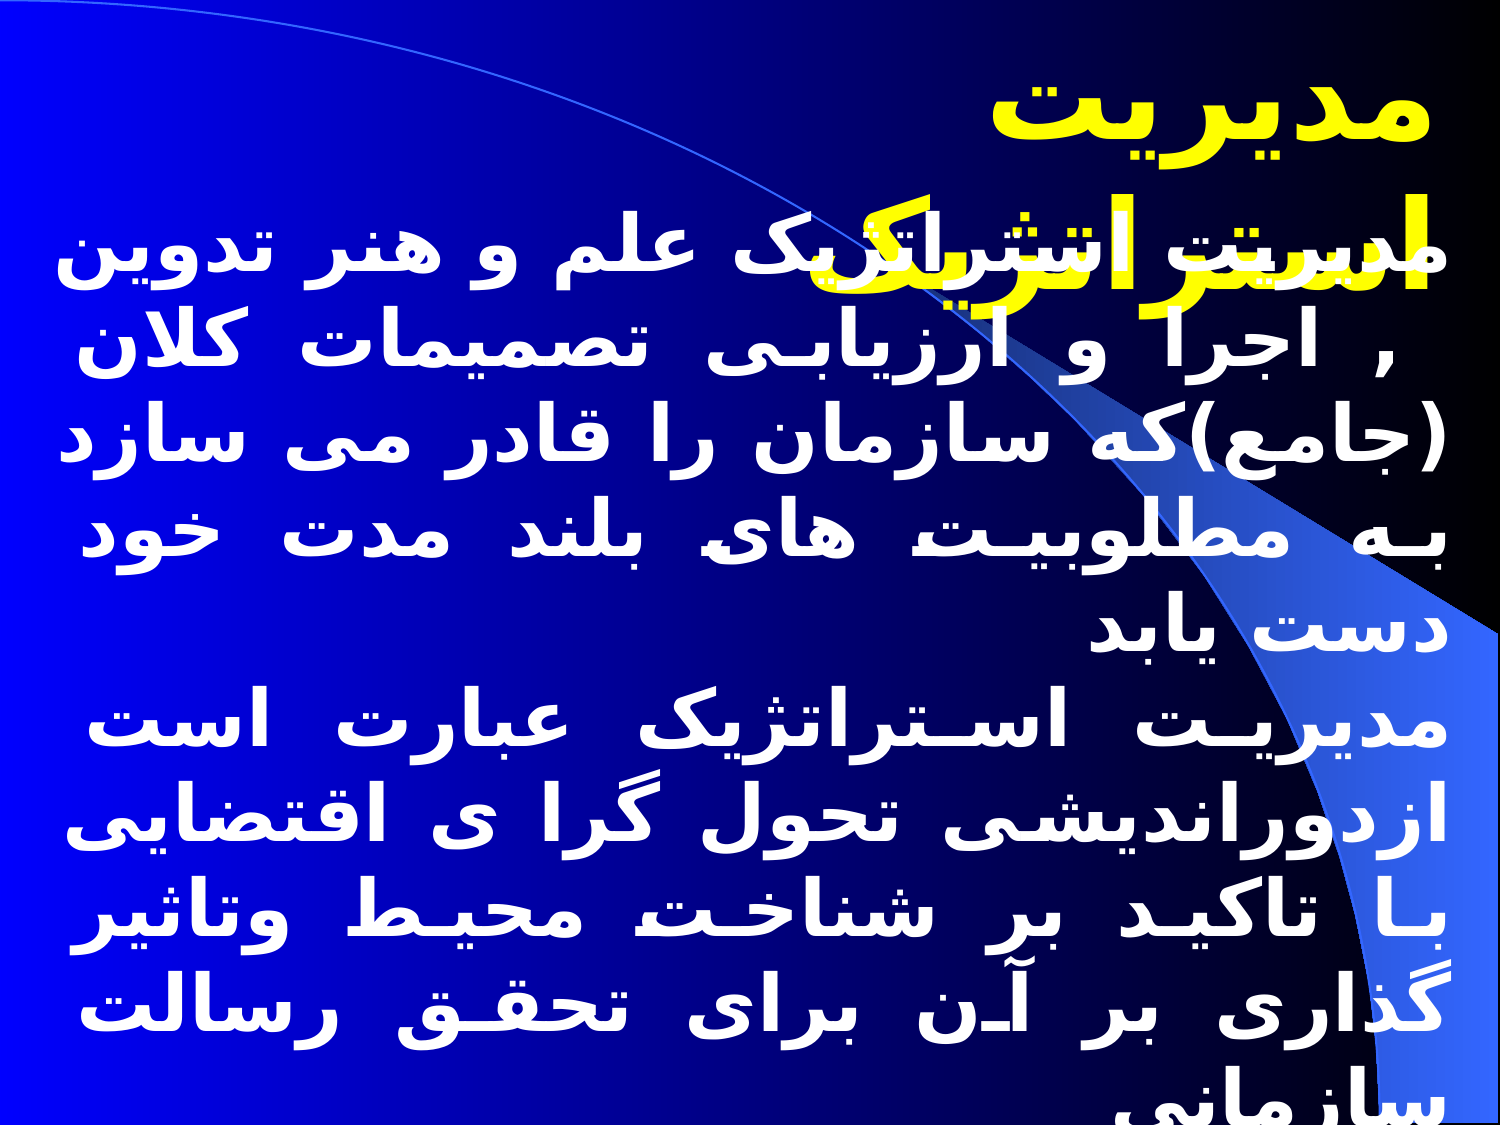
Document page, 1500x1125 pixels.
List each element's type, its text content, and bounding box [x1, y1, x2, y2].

text_box مدیریت استراتژیک [537, 7, 1454, 184]
text_box مدیریت استراتژیک علم و هنر تدوین , اجرا و ارزیابی تصمیمات کلان (جامع)که سازمان را قادر می سازد به مطلوبیت های بلند مدت خود دست یابد مدیریت استراتژیک عبارت است ازدوراندیشی تحول گرا ی اقتضایی با تاکید بر شناخت محیط وتاثیر گذاری بر آن برای تحقق رسالت سازمانی مدیریت استراتژیک، روندی پیوسته و تعاملی است که هدف آن حفظ تناسب و هماهنگی کلیت سازمان با محیط اطراف آن می باشد [37, 184, 1467, 1125]
